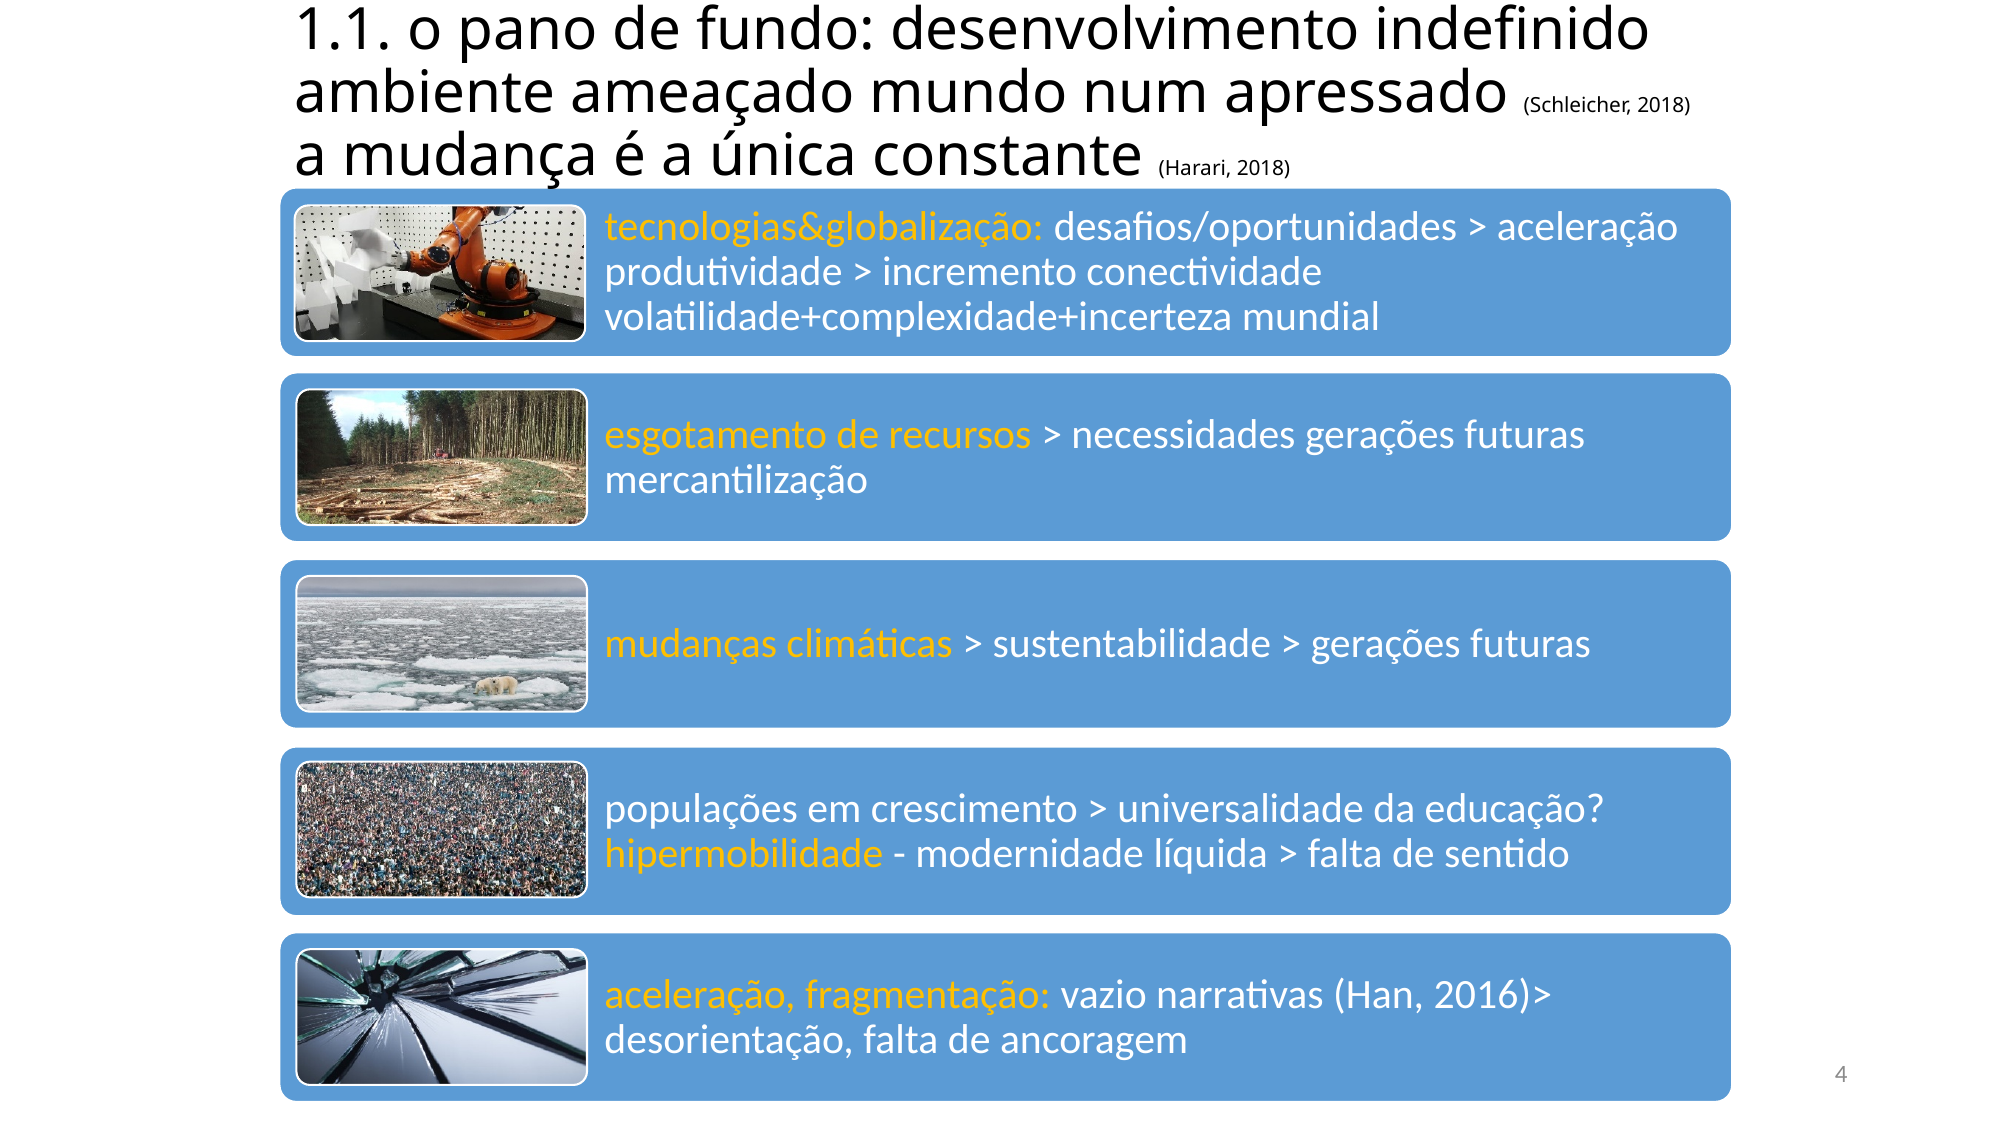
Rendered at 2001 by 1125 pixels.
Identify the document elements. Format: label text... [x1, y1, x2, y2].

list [279, 185, 1733, 1103]
title 1.1. o pano de fundo: desenvolvimento indefinido ambiente ameaçado mundo num apressado (Schleicher, 2018) a mudança é a única constante (Harari, 2018) [279, 0, 1863, 188]
slide_number 4 [1733, 1042, 1863, 1103]
